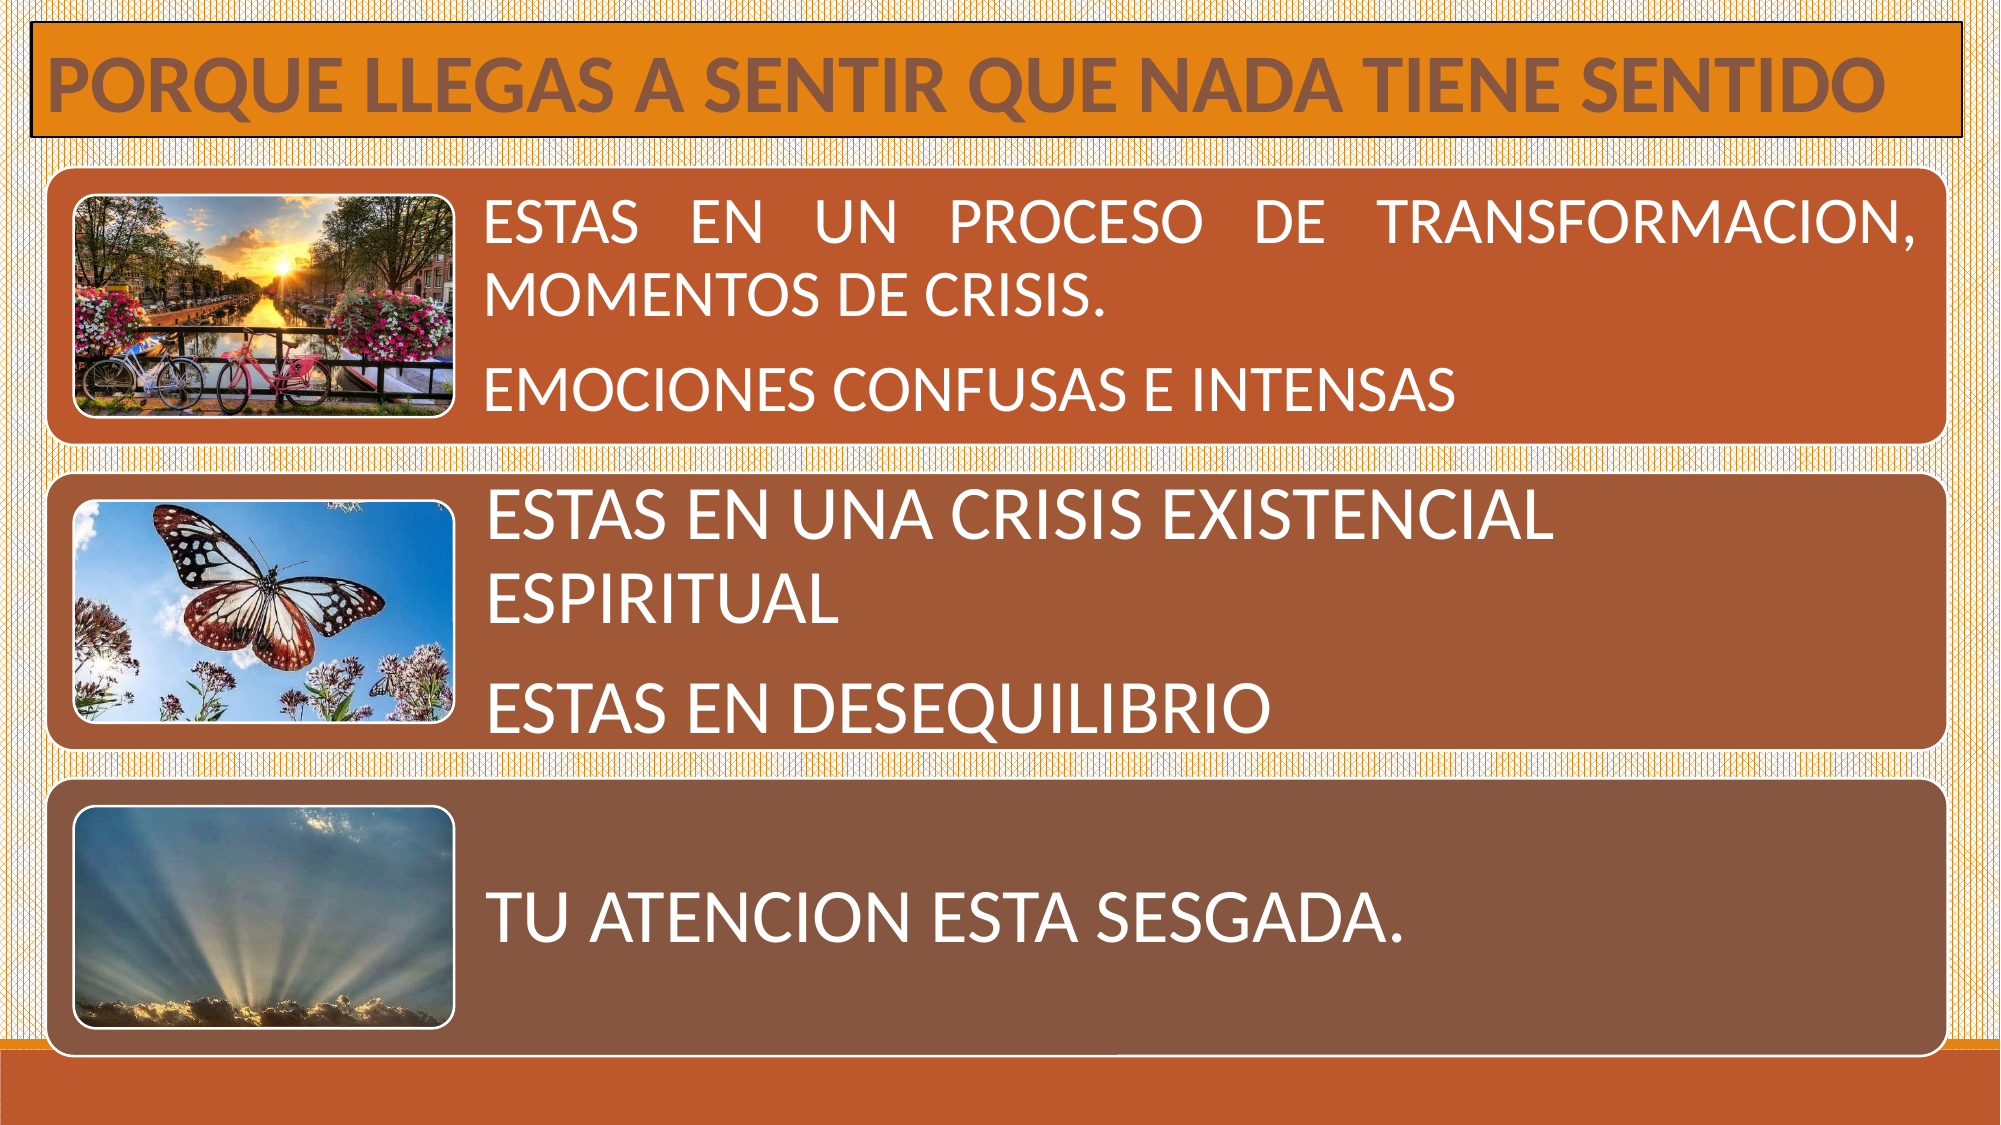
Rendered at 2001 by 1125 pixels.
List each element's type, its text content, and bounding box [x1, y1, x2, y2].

text_box PORQUE LLEGAS A SENTIR QUE NADA TIENE SENTIDO [30, 21, 1963, 138]
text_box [45, 166, 1949, 1057]
